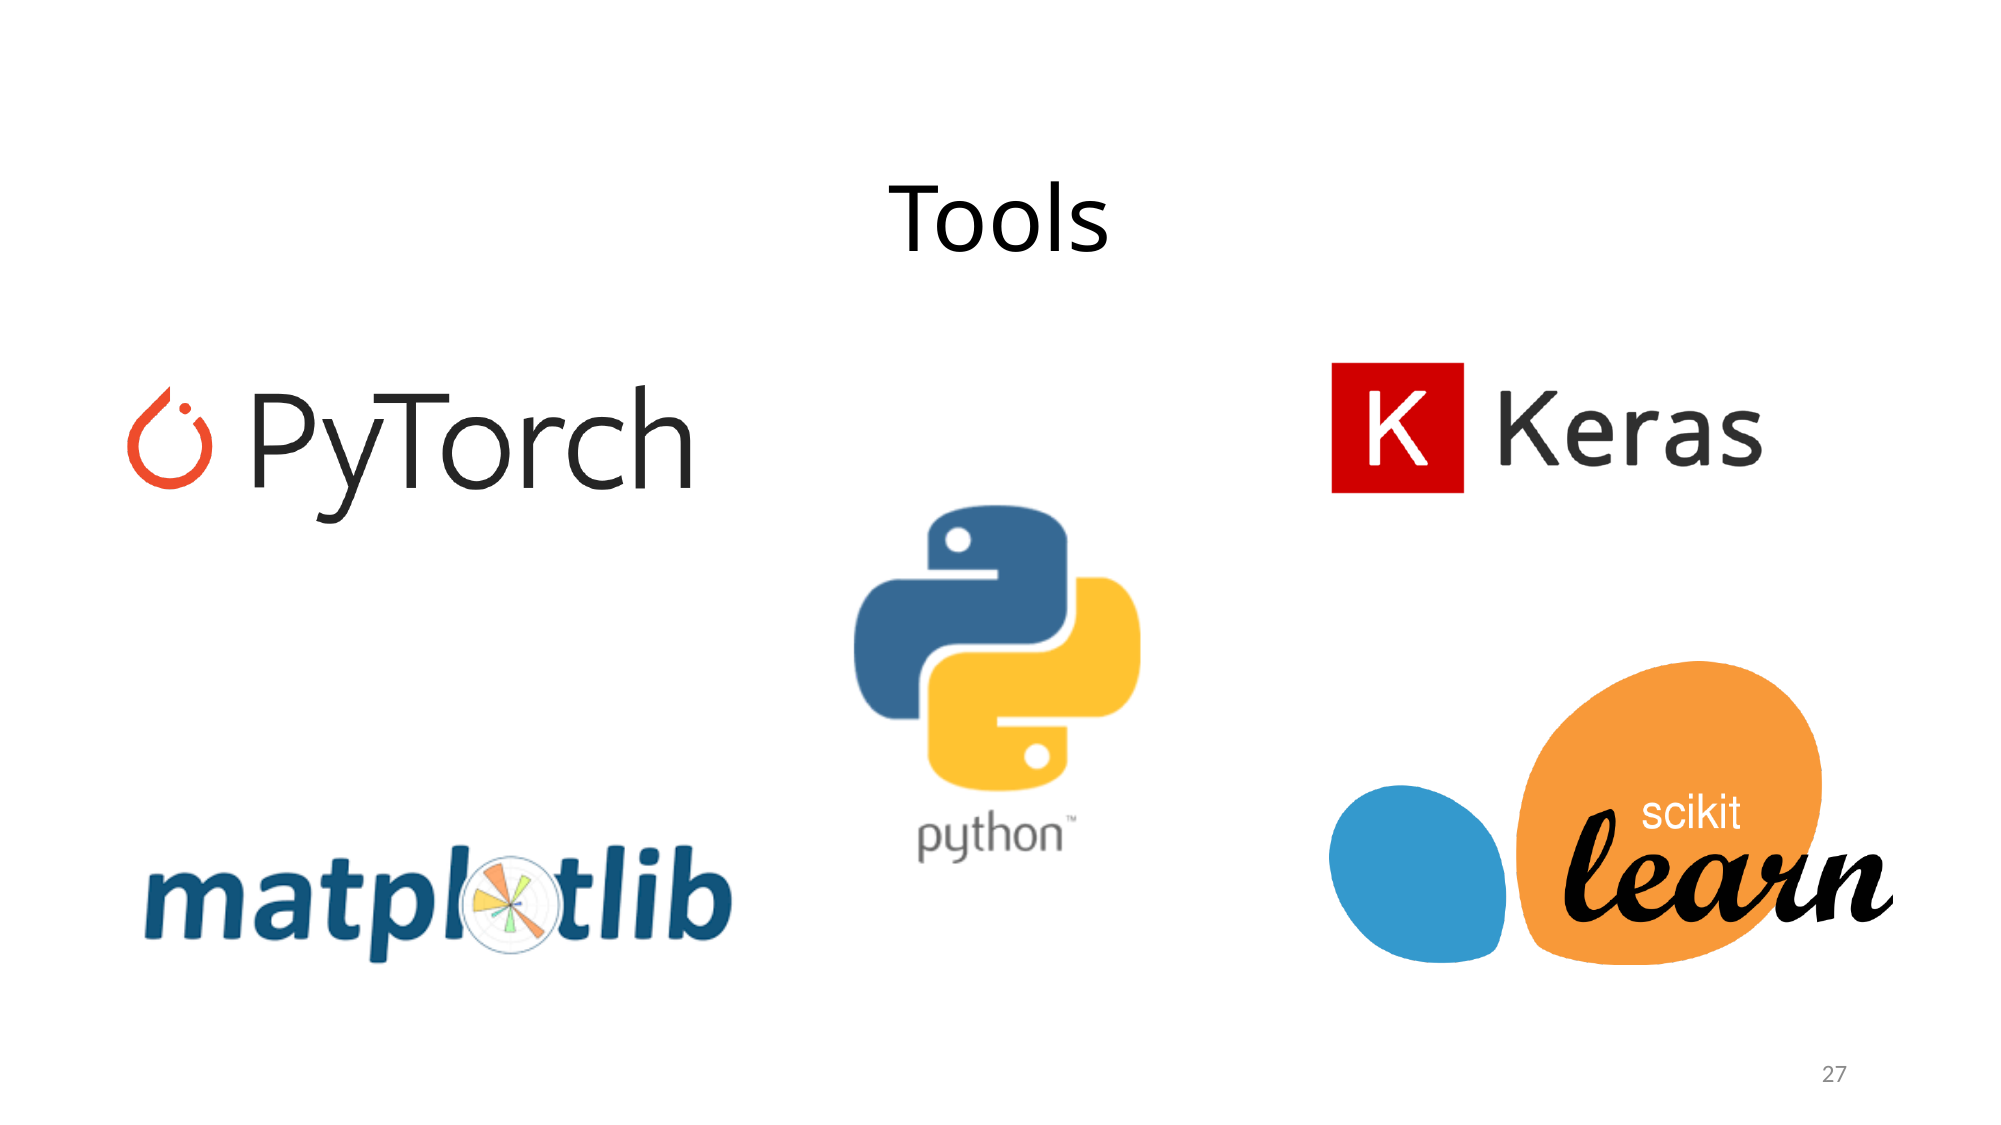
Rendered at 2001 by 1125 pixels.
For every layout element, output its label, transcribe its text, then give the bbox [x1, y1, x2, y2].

slide_number 27 [1412, 1042, 1863, 1103]
picture [1329, 661, 1893, 965]
picture [137, 792, 740, 1017]
picture [53, 383, 764, 527]
picture [1329, 306, 1793, 550]
title Tools [137, 112, 1863, 331]
picture [800, 495, 1194, 873]
